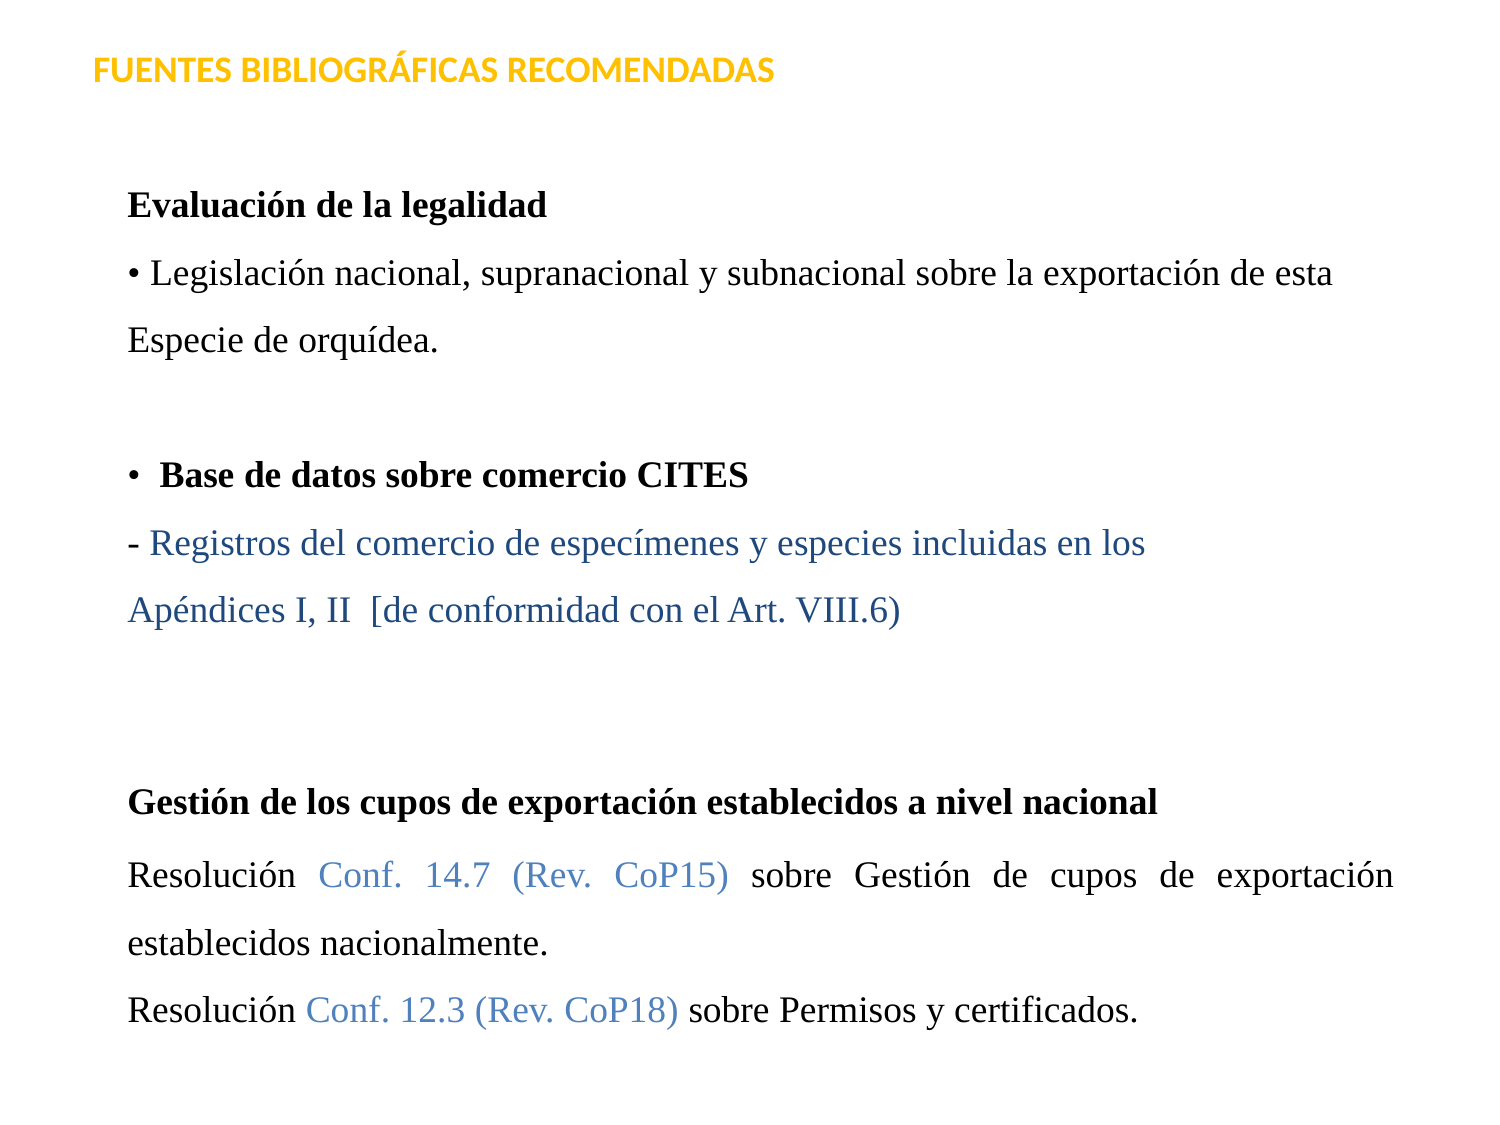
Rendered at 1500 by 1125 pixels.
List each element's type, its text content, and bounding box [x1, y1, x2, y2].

text_box Evaluación de la legalidad • Legislación nacional, supranacional y subnacional sobre la exportación de esta Especie de orquídea. • Base de datos sobre comercio CITES - Registros del comercio de especímenes y especies incluidas en los Apéndices I, II [de conformidad con el Art. VIII.6) Gestión de los cupos de exportación establecidos a nivel nacional Resolución Conf. 14.7 (Rev. CoP15) sobre Gestión de cupos de exportación establecidos nacionalmente. Resolución Conf. 12.3 (Rev. CoP18) sobre Permisos y certificados. [112, 150, 1413, 1038]
text_box FUENTES BIBLIOGRÁFICAS RECOMENDADAS [78, 37, 791, 98]
